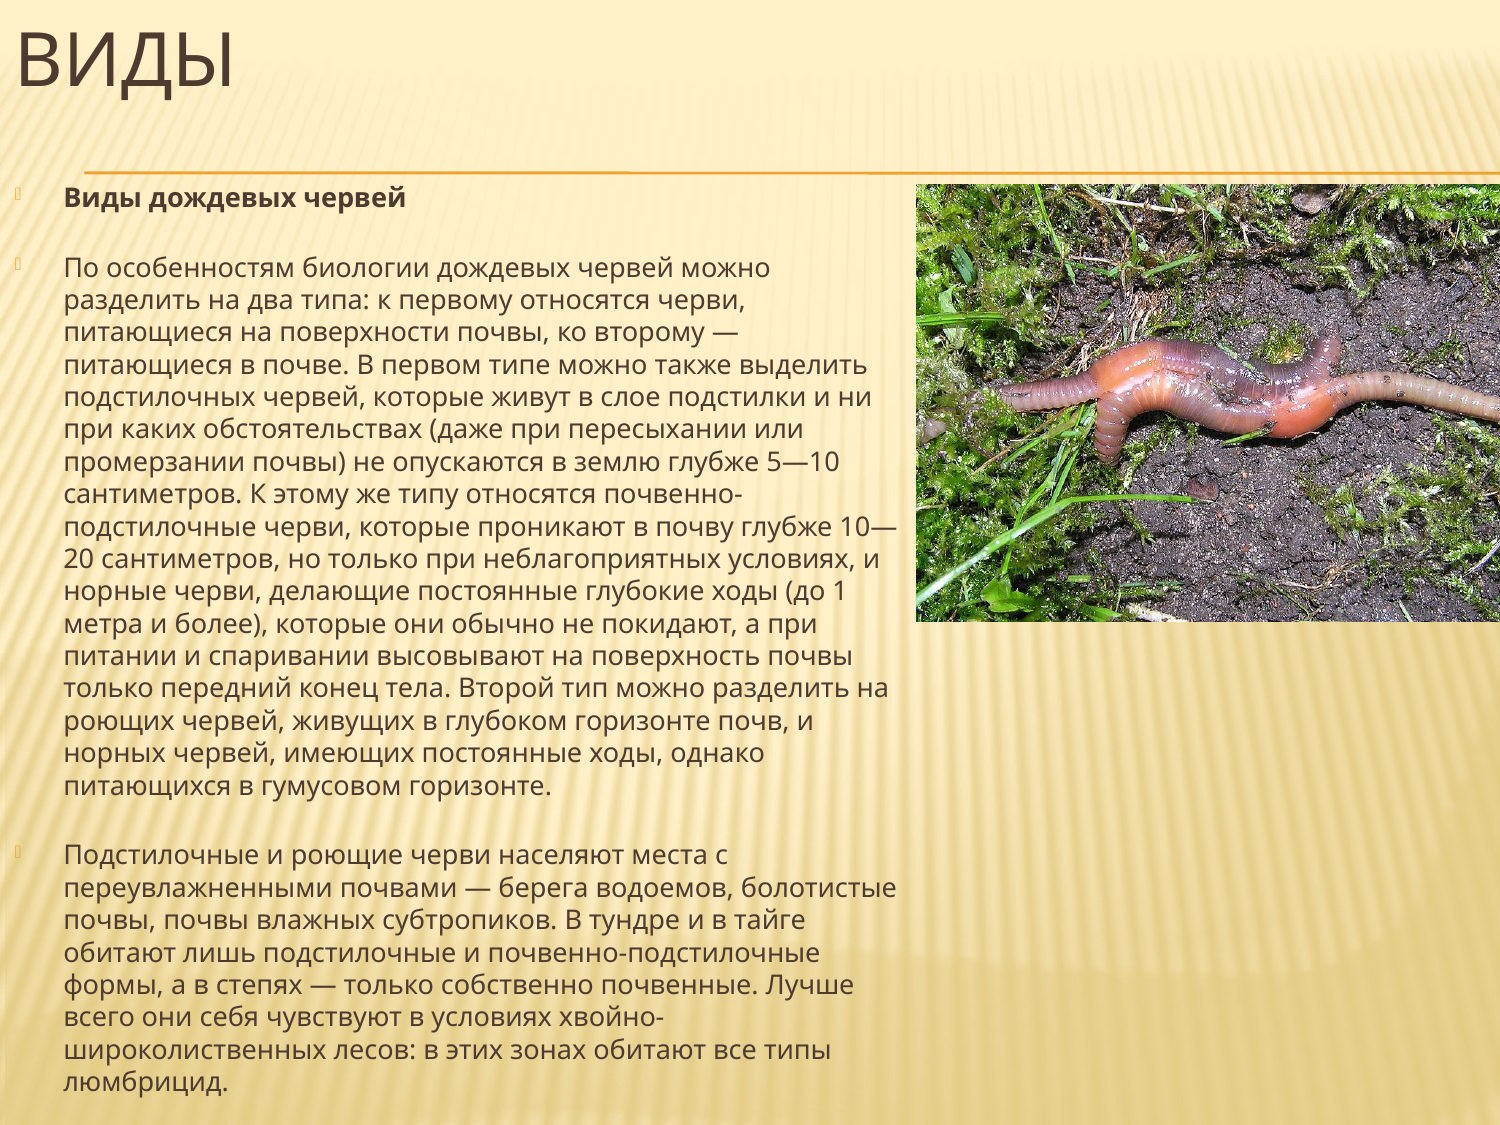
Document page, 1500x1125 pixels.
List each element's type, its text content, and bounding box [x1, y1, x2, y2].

picture [915, 184, 1500, 622]
list Виды дождевых червей По особенностям биологии дождевых червей можно разделить на два типа: к первому относятся черви, питающиеся на поверхности почвы, ко второму — питающиеся в почве. В первом типе можно также выделить подстилочных червей, которые живут в слое подстилки и ни при каких обстоятельствах (даже при пересыхании или промерзании почвы) не опускаются в землю глубже 5—10 сантиметров. К этому же типу относятся почвенно-подстилочные черви, которые проникают в почву глубже 10—20 сантиметров, но только при неблагоприятных условиях, и норные черви, делающие постоянные глубокие ходы (до 1 метра и более), которые они обычно не покидают, а при питании и спаривании высовывают на поверхность почвы только передний конец тела. Второй тип можно разделить на роющих червей, живущих в глубоком горизонте почв, и норных червей, имеющих постоянные ходы, однако питающихся в гумусовом горизонте. Подстилочные и роющие черви населяют места с переувлажненными почвами — берега водоемов, болотистые почвы, почвы влажных субтропиков. В тундре и в тайге обитают лишь подстилочные и почвенно-подстилочные формы, а в степях — только собственно почвенные. Лучше всего они себя чувствуют в условиях хвойно-широколиственных лесов: в этих зонах обитают все типы люмбрицид. [0, 172, 916, 1125]
title Виды [0, 0, 1317, 114]
